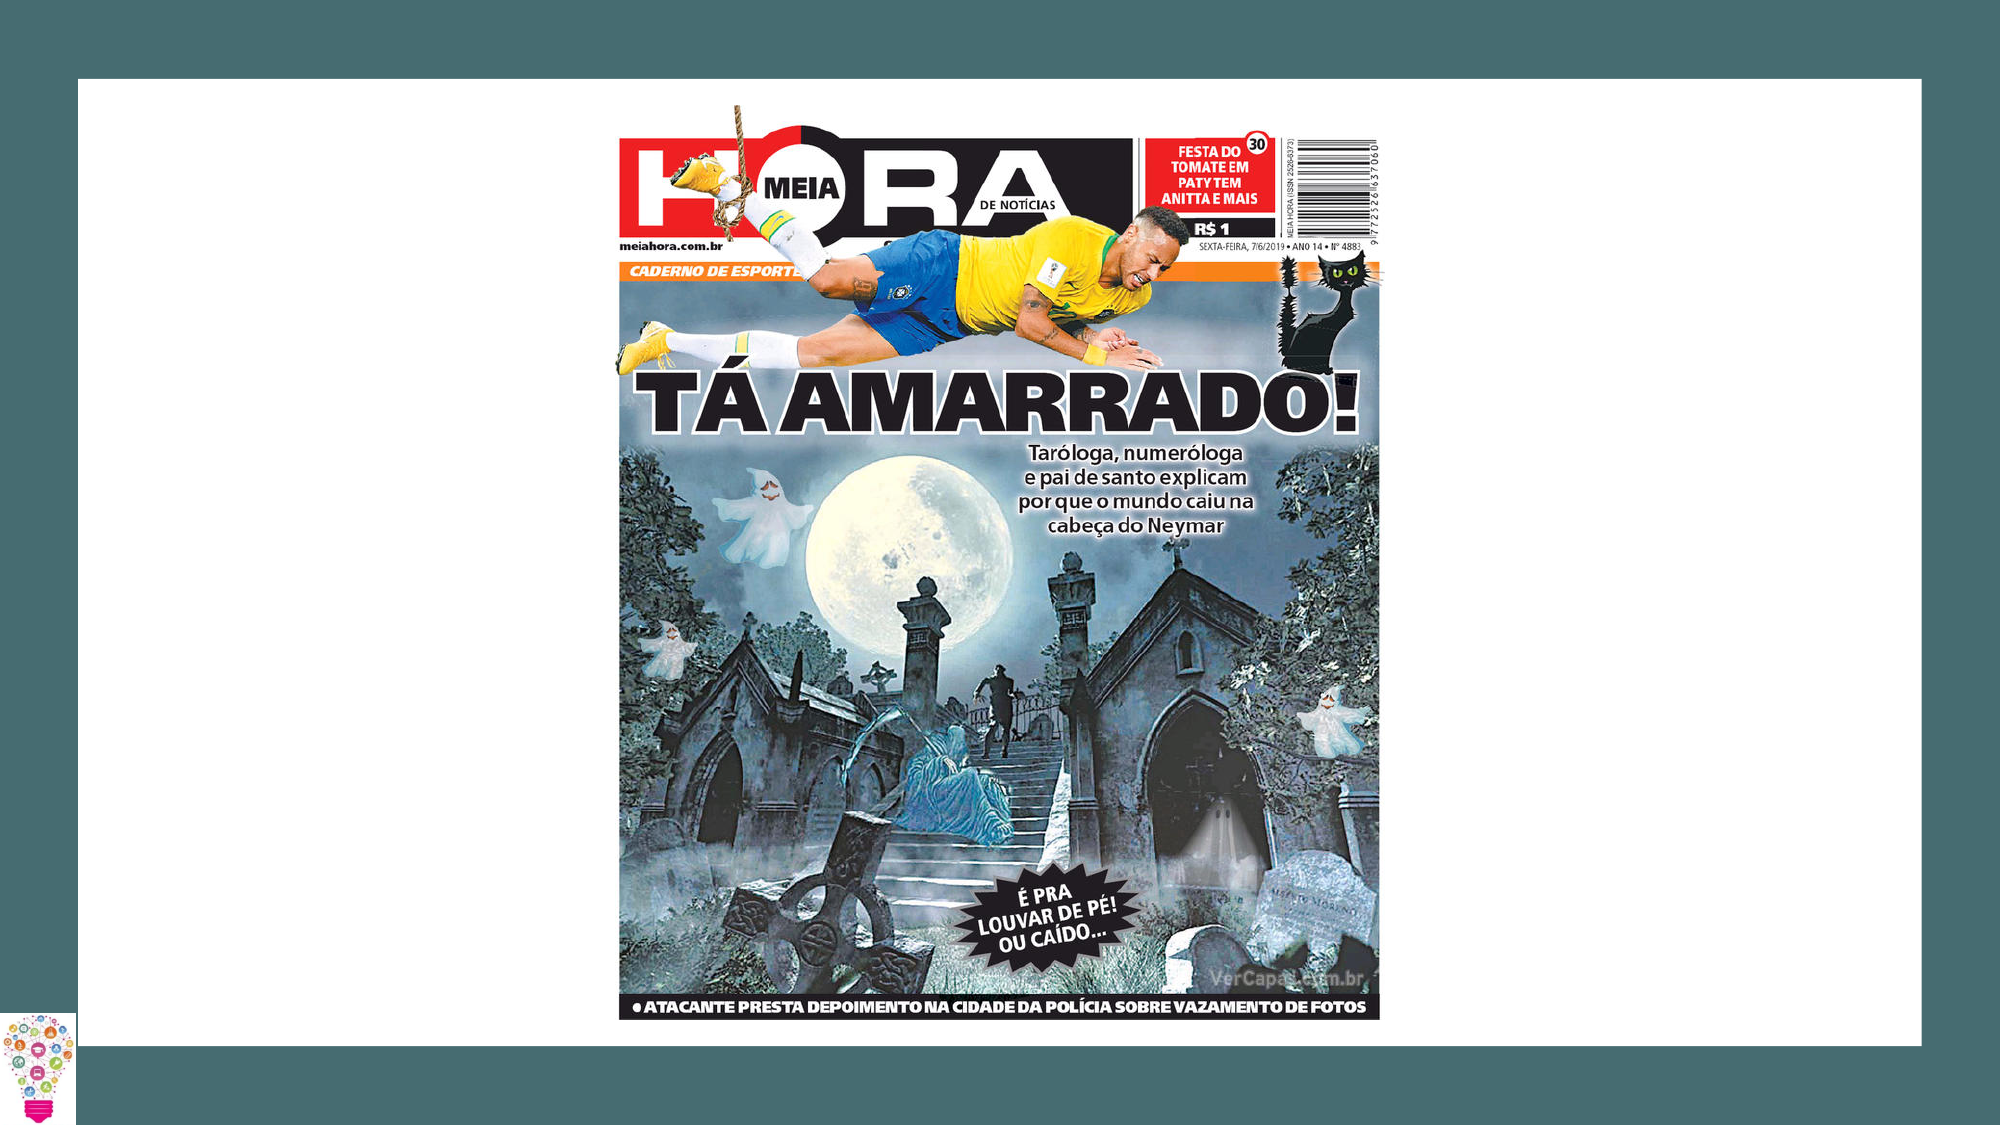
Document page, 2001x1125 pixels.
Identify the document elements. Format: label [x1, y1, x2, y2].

picture [614, 105, 1385, 1020]
picture [0, 1013, 76, 1125]
text_box [77, 78, 1923, 1047]
text_box [0, 0, 2000, 1125]
